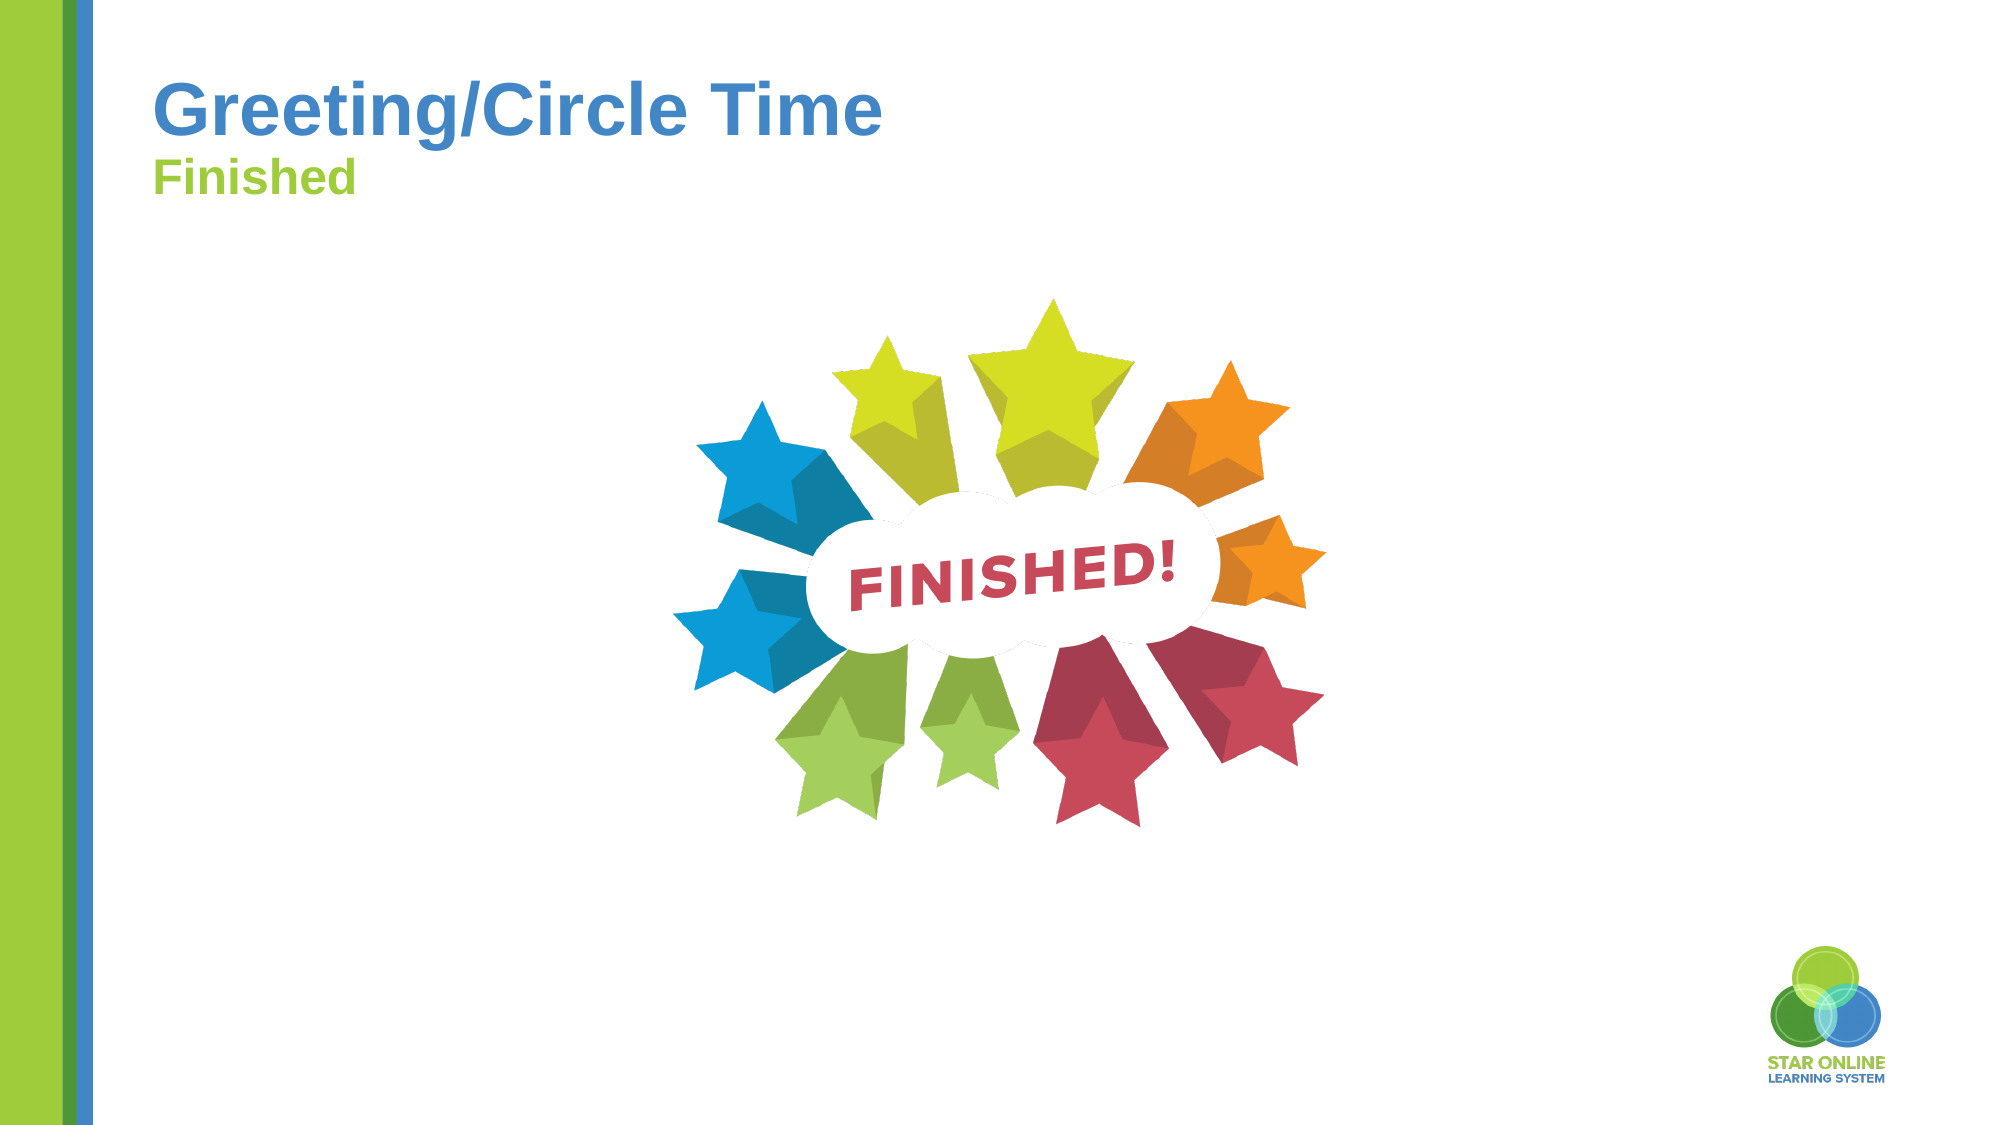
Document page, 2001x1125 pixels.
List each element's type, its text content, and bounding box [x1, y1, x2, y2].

title Greeting/Circle Time Finished [137, 63, 1863, 233]
picture [1755, 944, 1898, 1086]
picture [624, 233, 1375, 938]
